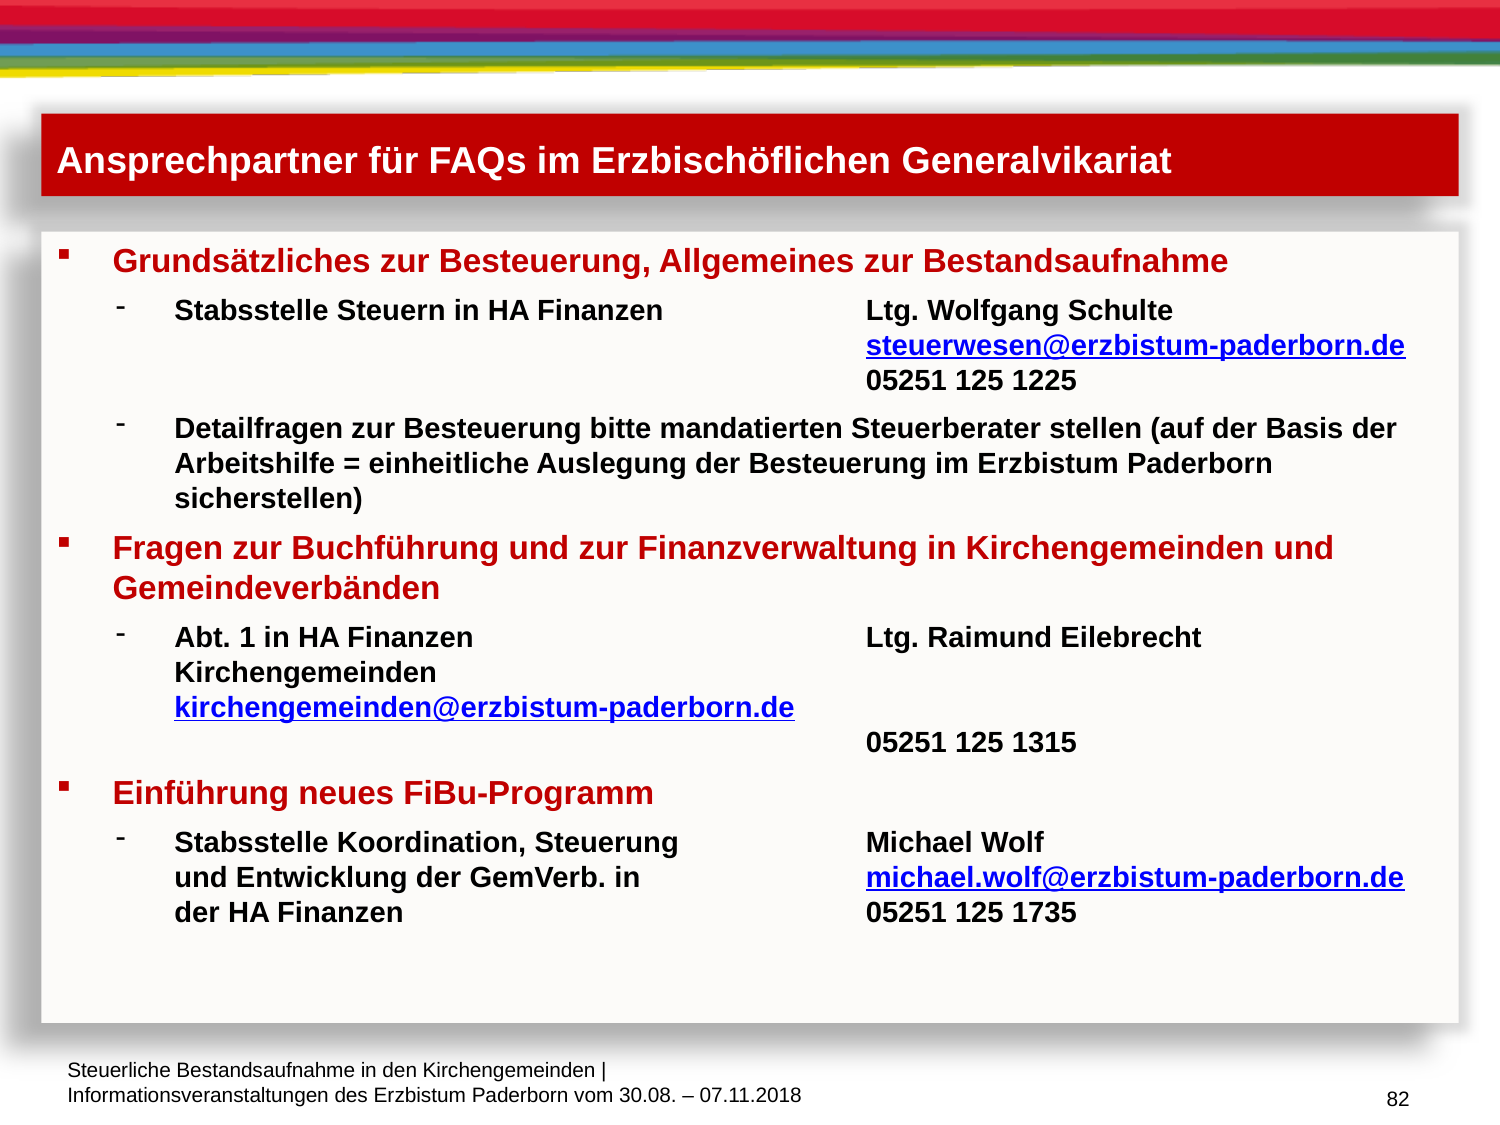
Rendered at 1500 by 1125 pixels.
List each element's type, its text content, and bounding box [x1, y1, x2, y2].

picture [0, 0, 1500, 89]
slide_number 82 [1074, 1066, 1425, 1118]
text_box Grundsätzliches zur Besteuerung, Allgemeines zur Bestandsaufnahme Stabsstelle Steuern in HA Finanzen Ltg. Wolfgang Schulte steuerwesen@erzbistum-paderborn.de 05251 125 1225 Detailfragen zur Besteuerung bitte mandatierten Steuerberater stellen (auf der Basis der Arbeitshilfe = einheitliche Auslegung der Besteuerung im Erzbistum Paderborn sicherstellen) Fragen zur Buchführung und zur Finanzverwaltung in Kirchengemeinden und Gemeindeverbänden Abt. 1 in HA Finanzen Ltg. Raimund Eilebrecht Kirchengemeinden kirchengemeinden@erzbistum-paderborn.de 05251 125 1315 Einführung neues FiBu-Programm Stabsstelle Koordination, Steuerung Michael Wolf und Entwicklung der GemVerb. in michael.wolf@erzbistum-paderborn.de der HA Finanzen 05251 125 1735 [41, 231, 1459, 1023]
text_box Ansprechpartner für FAQs im Erzbischöflichen Generalvikariat [41, 113, 1459, 197]
